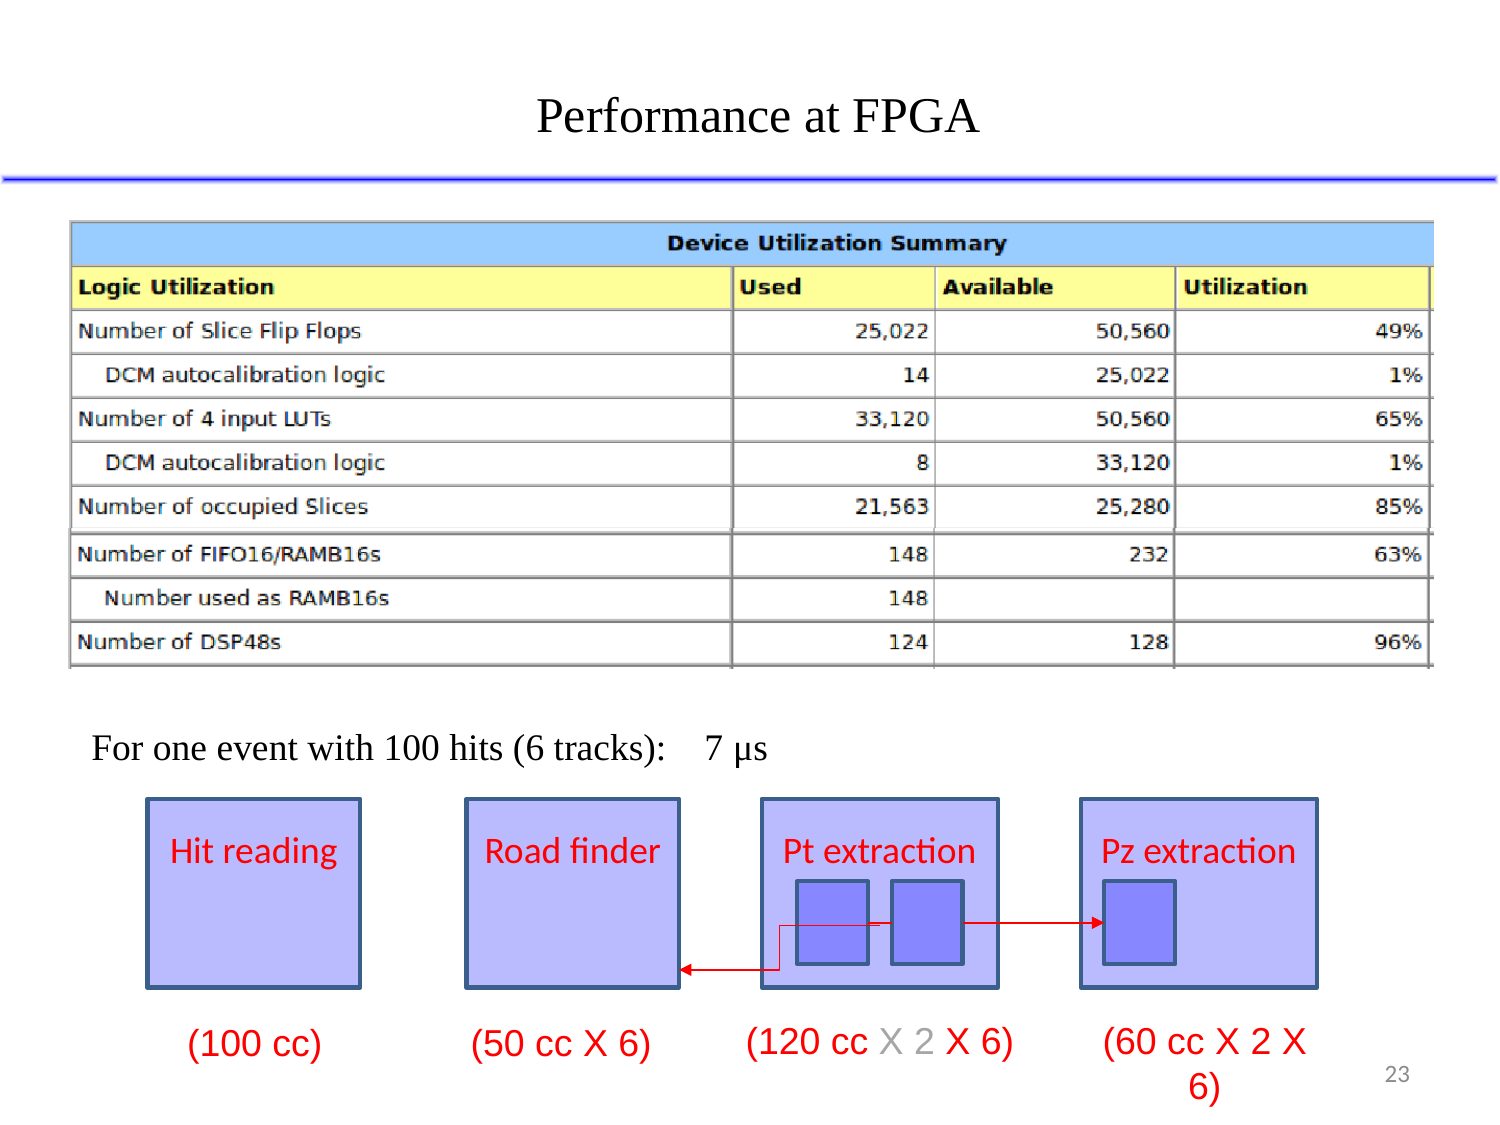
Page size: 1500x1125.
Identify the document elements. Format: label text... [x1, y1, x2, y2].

text_box Performance at FPGA [521, 74, 996, 150]
text_box Hit reading [145, 797, 362, 990]
text_box [1102, 879, 1177, 966]
text_box Pt extraction [760, 930, 1000, 990]
text_box (120 cc X 2 X 6) [679, 1009, 1068, 1070]
text_box (50 cc X 6) [455, 1011, 667, 1072]
text_box Road finder [464, 797, 681, 990]
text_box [678, 925, 881, 970]
text_box [890, 879, 965, 966]
text_box [0, 172, 1500, 185]
text_box (100 cc) [172, 1011, 338, 1072]
picture [64, 219, 1434, 670]
text_box [795, 879, 870, 923]
text_box For one event with 100 hits (6 tracks): 7 μs [76, 715, 1412, 776]
text_box (60 cc X 2 X 6) [1068, 1009, 1341, 1115]
slide_number 23 [1074, 1042, 1425, 1103]
text_box Pz extraction [1079, 797, 1319, 990]
text_box Pt extraction [760, 797, 1000, 923]
